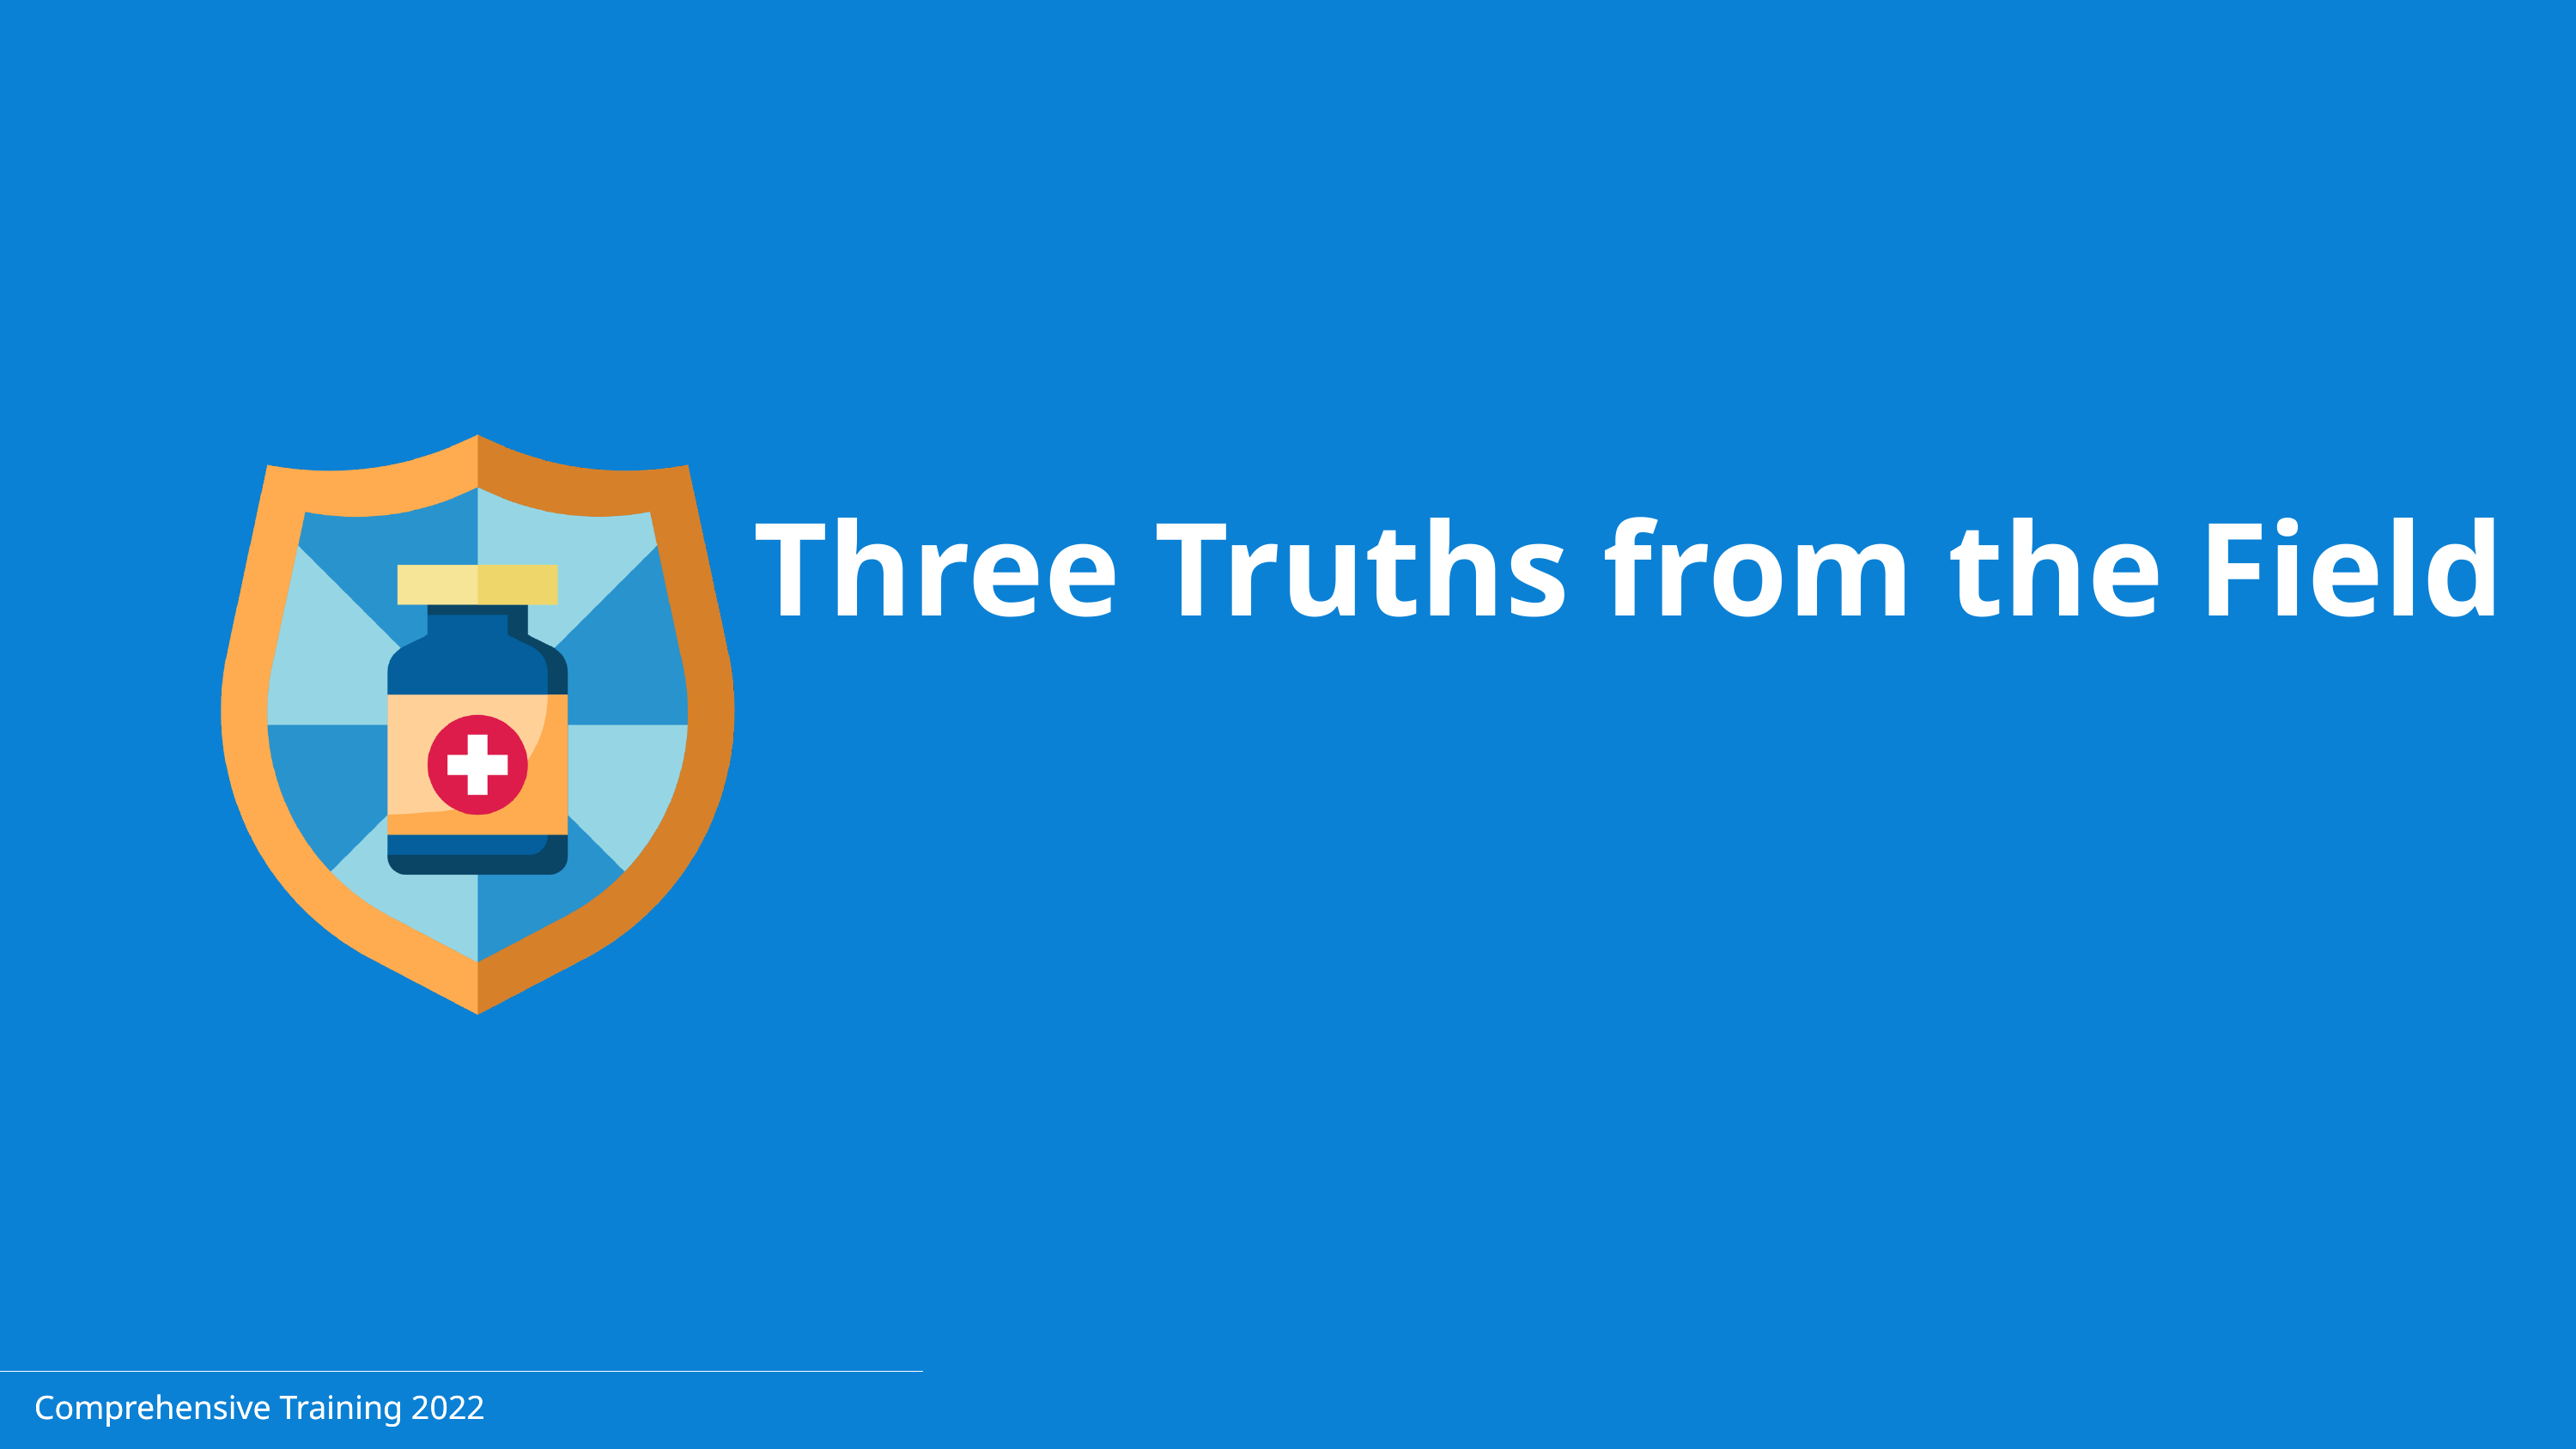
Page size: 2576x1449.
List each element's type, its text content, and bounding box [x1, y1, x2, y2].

title Three Truths from the Field [744, 497, 2544, 896]
picture [214, 433, 741, 1015]
